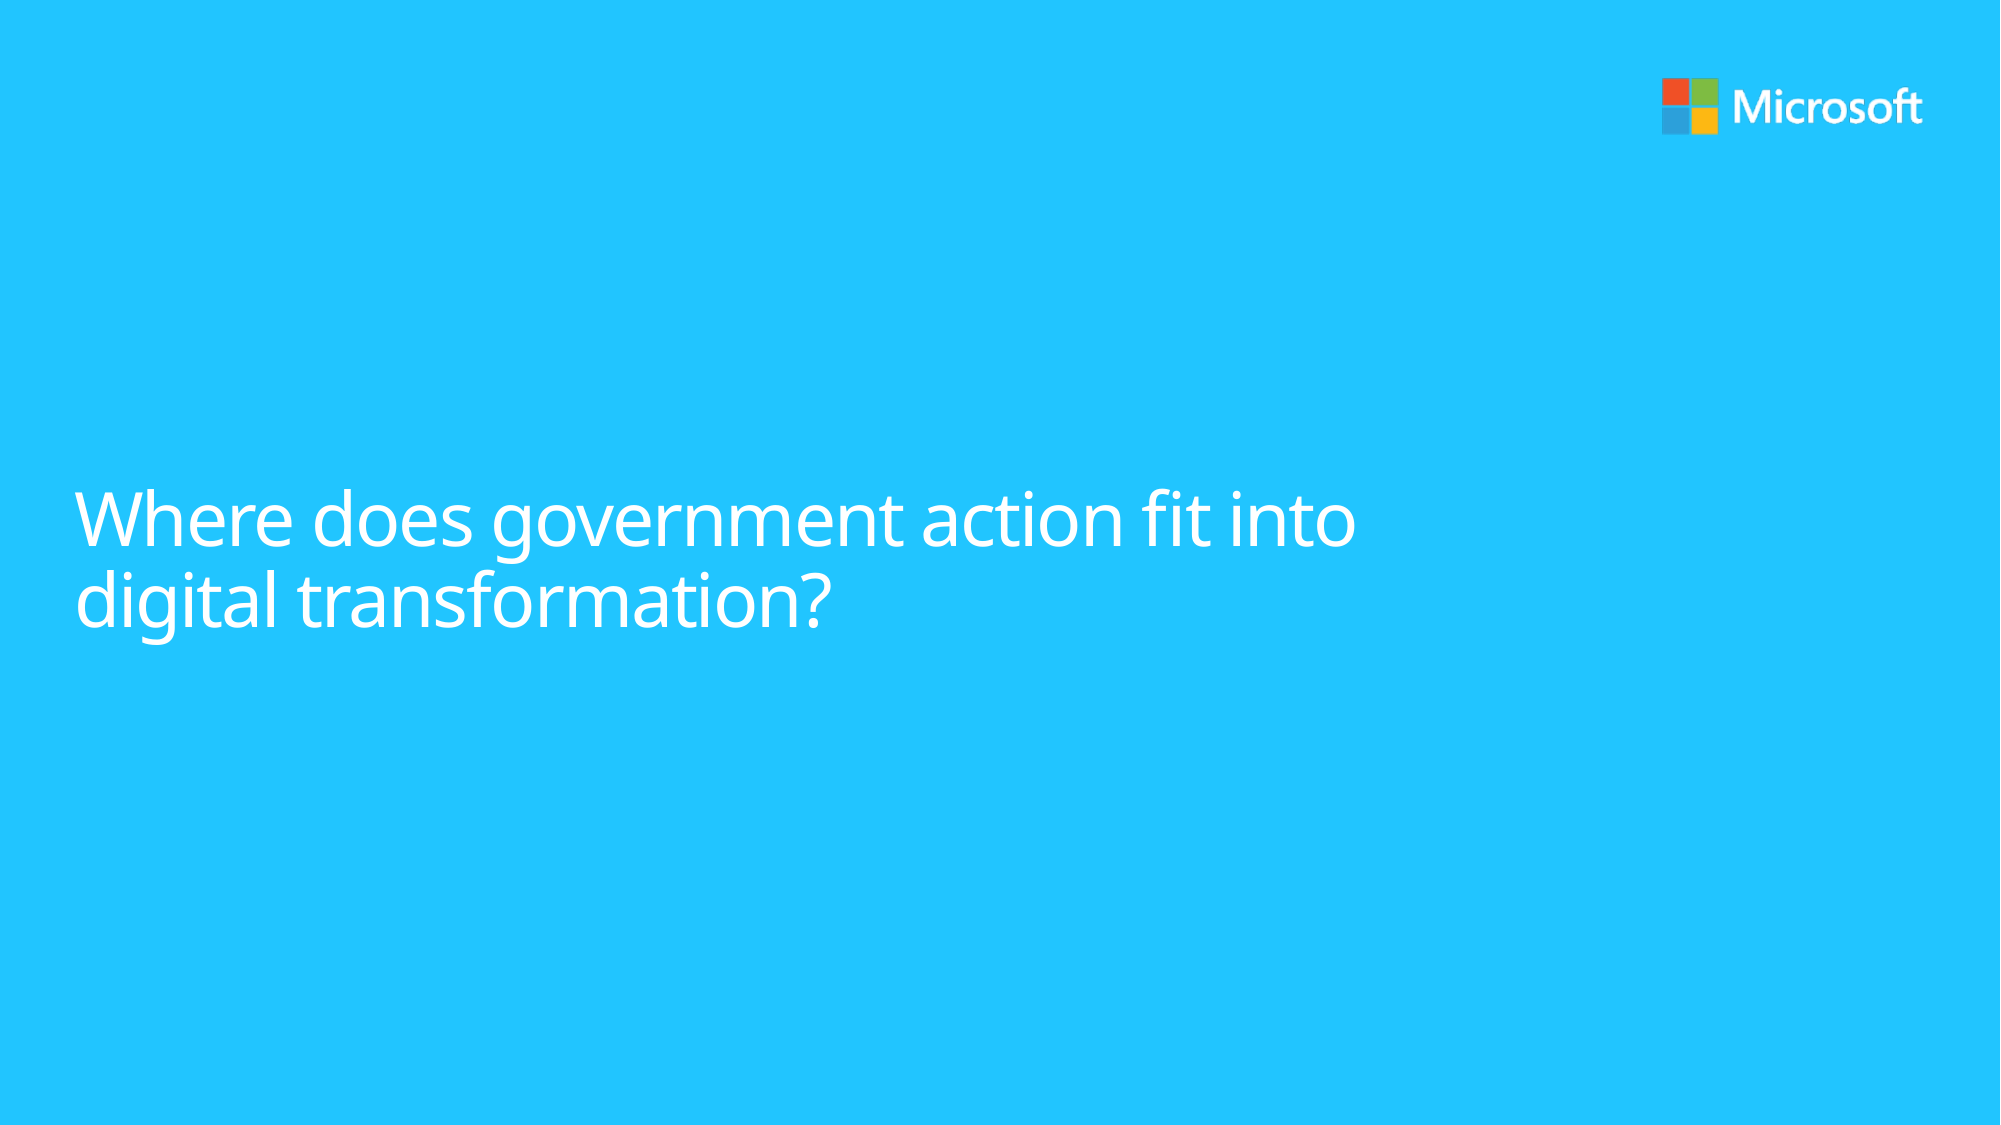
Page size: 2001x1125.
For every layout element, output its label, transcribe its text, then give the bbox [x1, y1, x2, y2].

picture [1661, 77, 1925, 135]
text_box Where does government action fit into digital transformation? [59, 358, 1727, 767]
